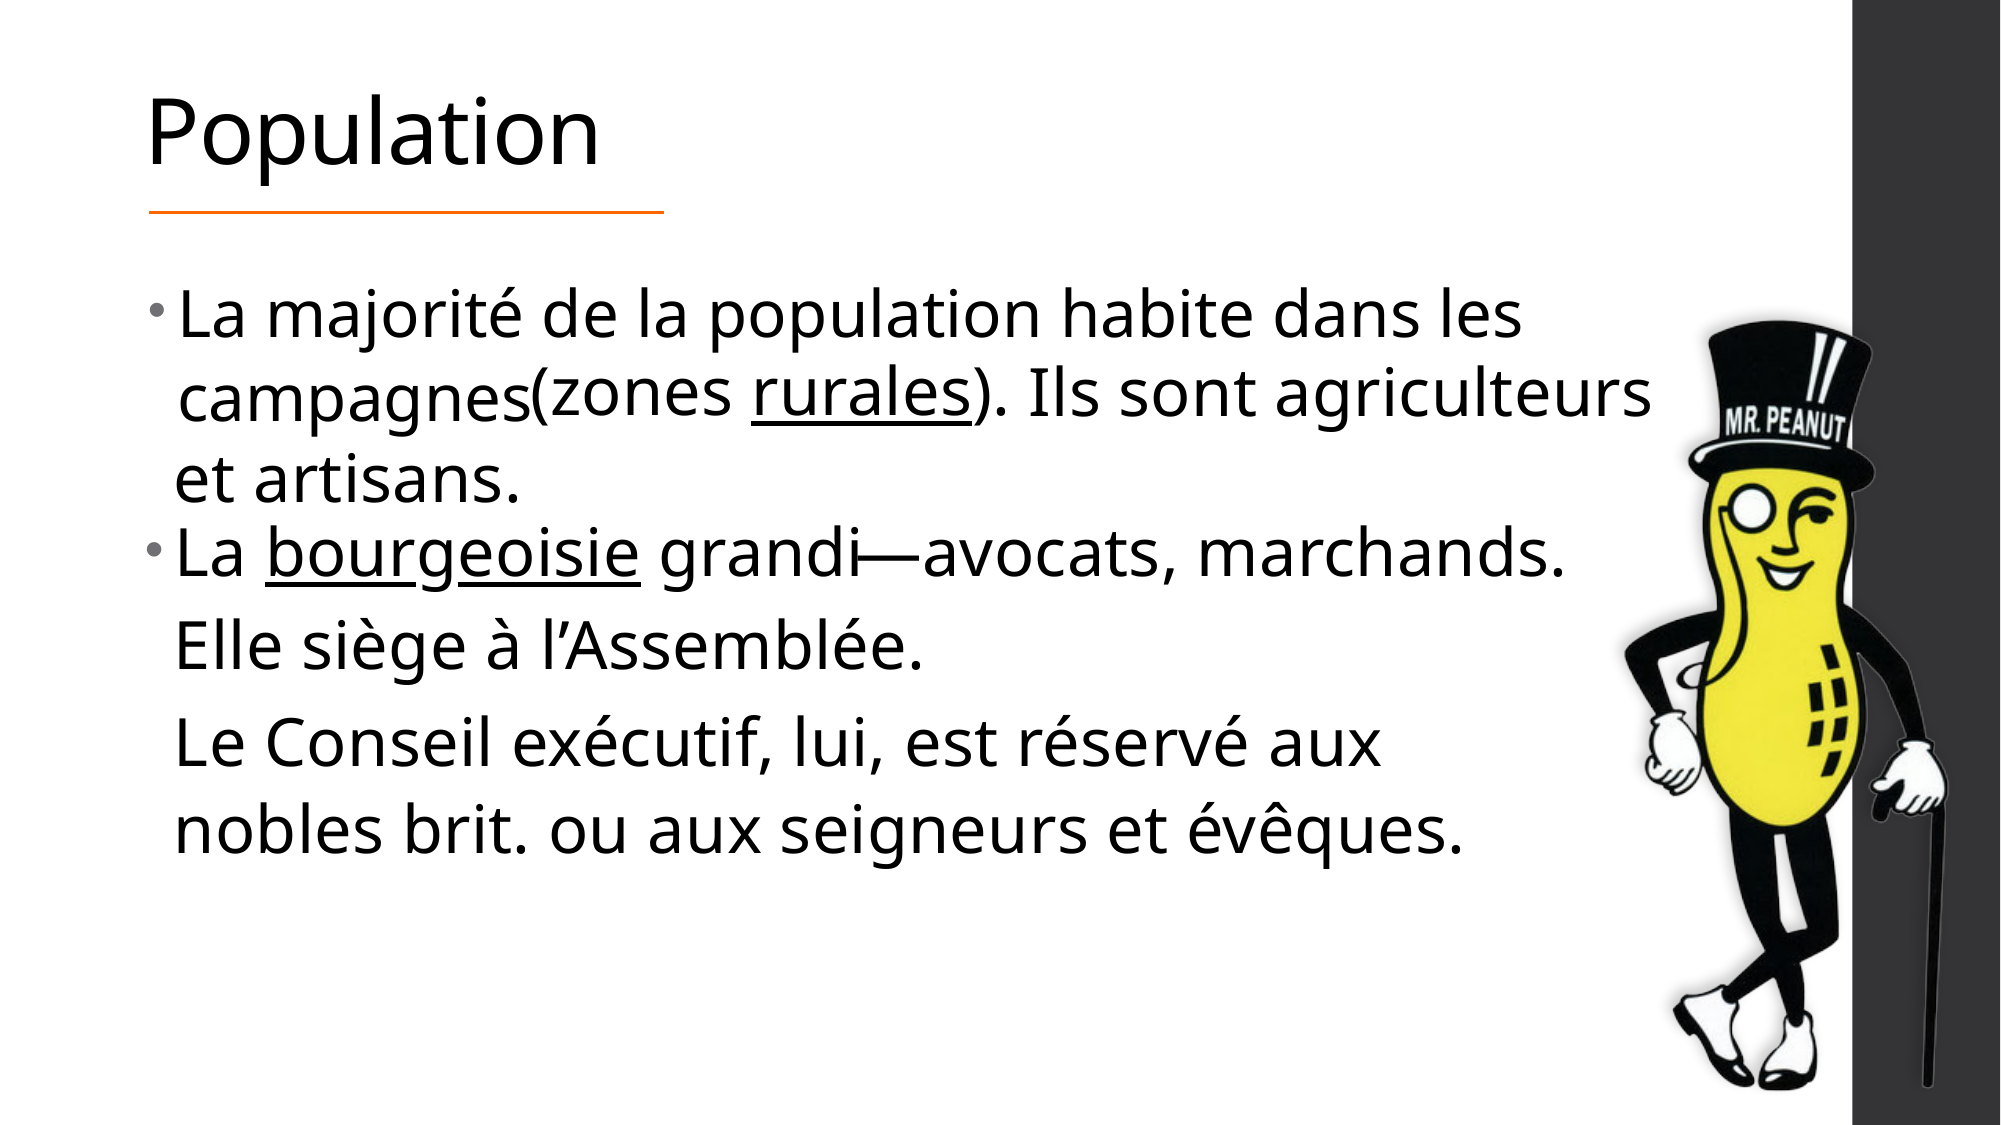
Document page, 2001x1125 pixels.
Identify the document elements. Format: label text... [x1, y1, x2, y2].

text_box (zones rurales). [514, 339, 1058, 448]
text_box Elle siège à l’Assemblée. [158, 593, 1084, 690]
text_box La majorité de la population habite dans les campagnes [132, 262, 1805, 448]
picture [1618, 315, 1957, 1098]
text_box Le Conseil exécutif, lui, est réservé aux nobles brit. ou aux seigneurs et évêques. [158, 690, 1561, 914]
text_box —avocats, marchands. [840, 499, 1606, 608]
text_box Ils sont agriculteurs et artisans. [158, 339, 1606, 500]
text_box La bourgeoisie grandi [129, 500, 900, 624]
title Population [129, 59, 1195, 195]
